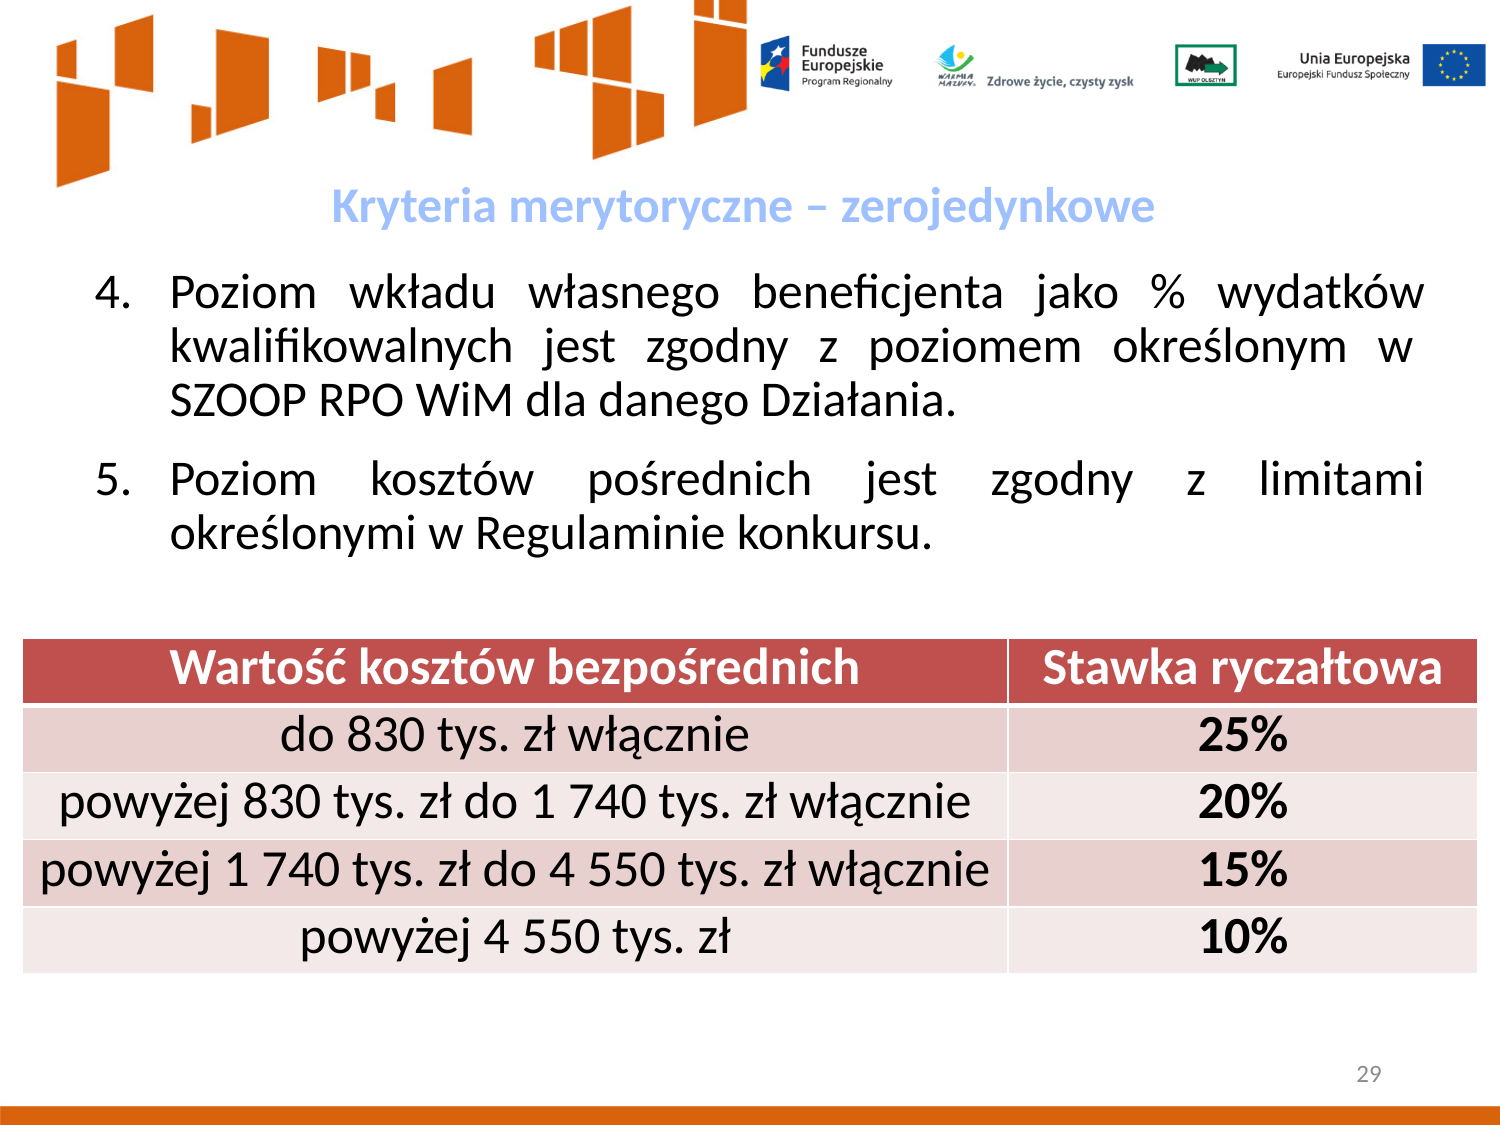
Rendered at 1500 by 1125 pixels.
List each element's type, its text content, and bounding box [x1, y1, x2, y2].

table_cell 15% [1009, 840, 1477, 906]
table_cell powyżej 1 740 tys. zł do 4 550 tys. zł włącznie [23, 840, 1007, 906]
table_cell 25% [1009, 708, 1477, 772]
list Poziom wkładu własnego beneficjenta jako % wydatków kwalifikowalnych jest zgodny z poziomem określonym w SZOOP RPO WiM dla danego Działania. Poziom kosztów pośrednich jest zgodny z limitami określonymi w Regulaminie konkursu. [79, 257, 1441, 574]
table_cell powyżej 830 tys. zł do 1 740 tys. zł włącznie [23, 773, 1007, 839]
slide_number 29 [1059, 1042, 1397, 1103]
text_box Kryteria merytoryczne – zerojedynkowe [103, 132, 1397, 286]
table_cell powyżej 4 550 tys. zł [23, 908, 1007, 973]
table_cell do 830 tys. zł włącznie [23, 708, 1007, 772]
table_cell 20% [1009, 773, 1477, 839]
picture [0, 0, 1500, 1125]
table_cell 10% [1009, 908, 1477, 973]
table_header Stawka ryczałtowa [1009, 639, 1477, 703]
table_header Wartość kosztów bezpośrednich [23, 639, 1007, 703]
